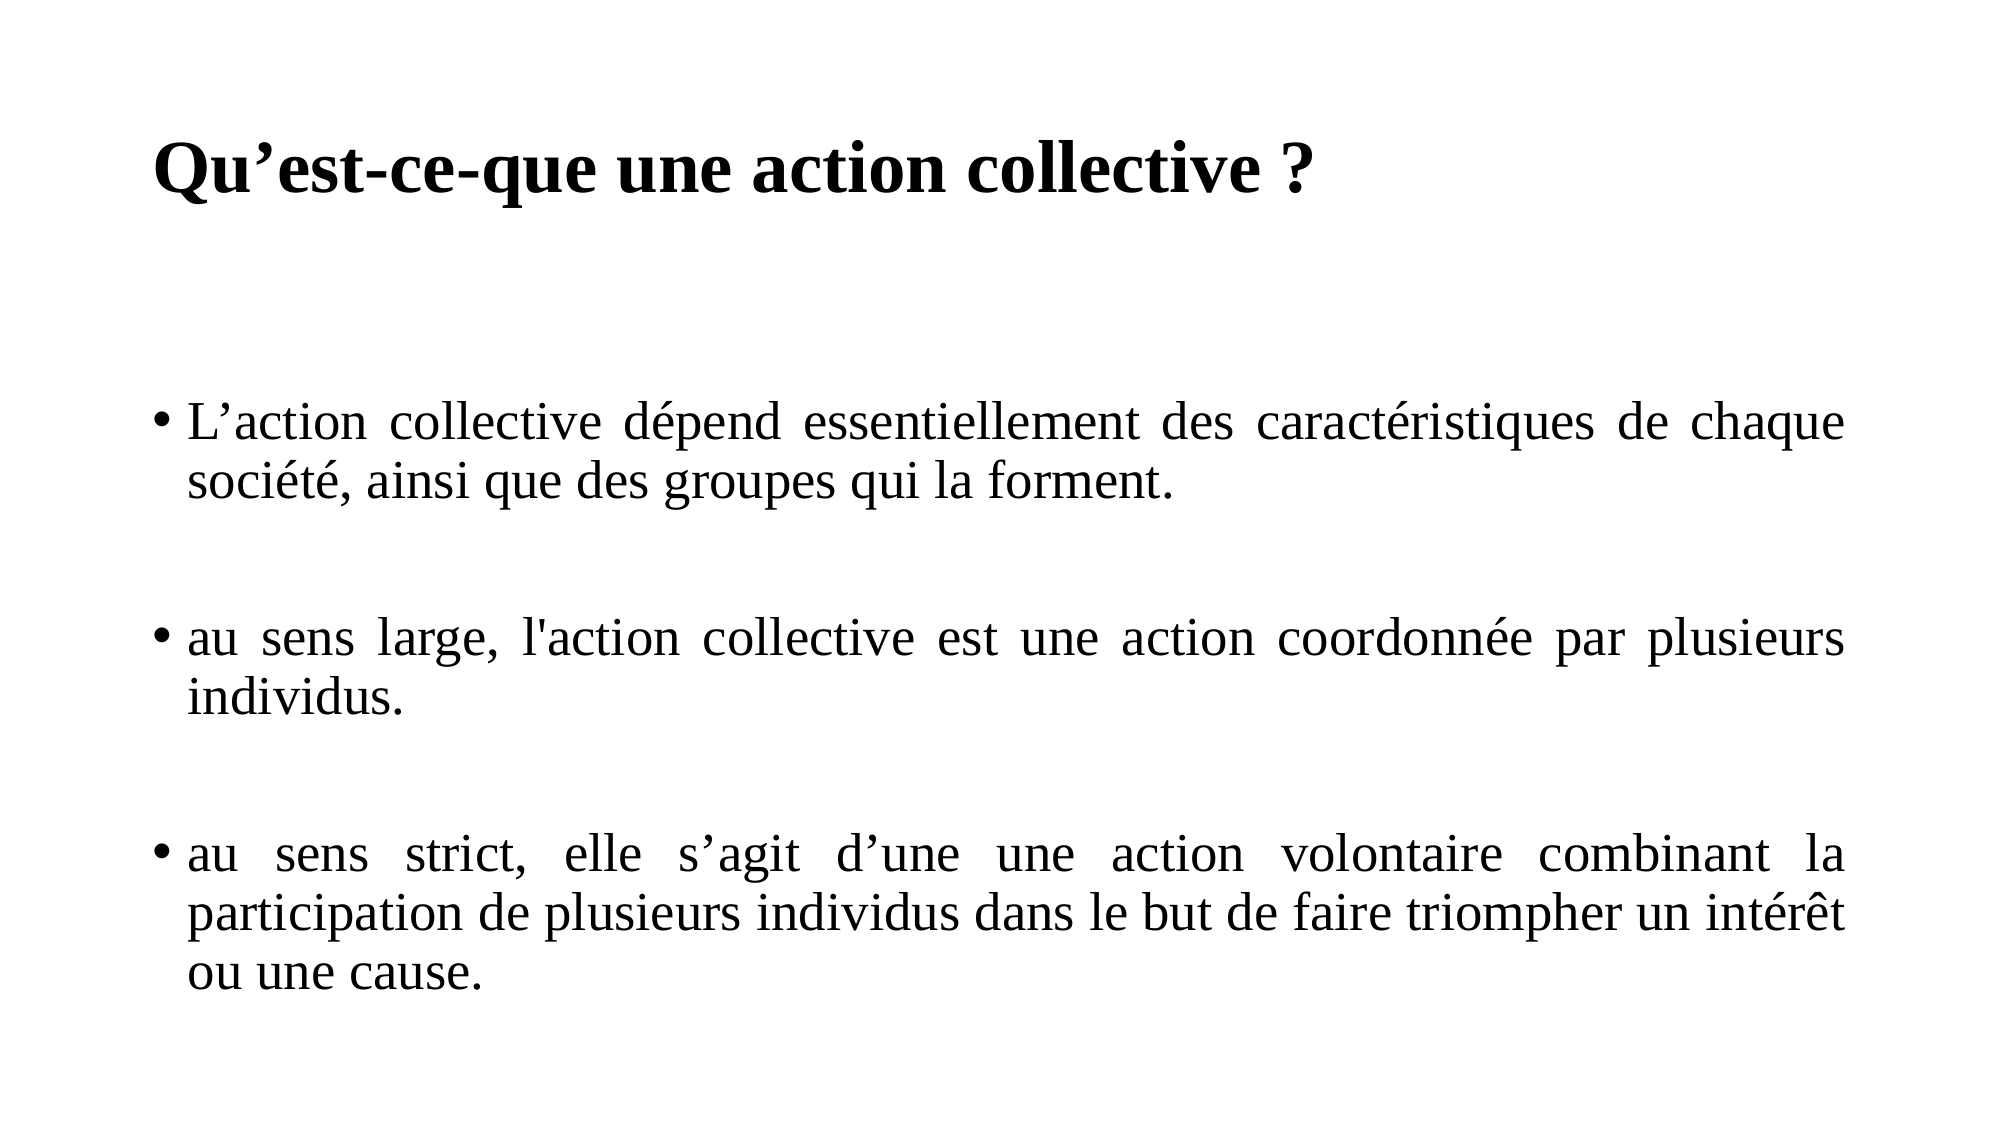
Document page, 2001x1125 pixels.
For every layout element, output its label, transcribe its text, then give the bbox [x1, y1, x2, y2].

list L’action collective dépend essentiellement des caractéristiques de chaque société, ainsi que des groupes qui la forment. au sens large, l'action collective est une action coordonnée par plusieurs individus. au sens strict, elle s’agit d’une une action volontaire combinant la participation de plusieurs individus dans le but de faire triompher un intérêt ou une cause. [137, 299, 1863, 1014]
title Qu’est-ce-que une action collective ? [137, 59, 1863, 278]
